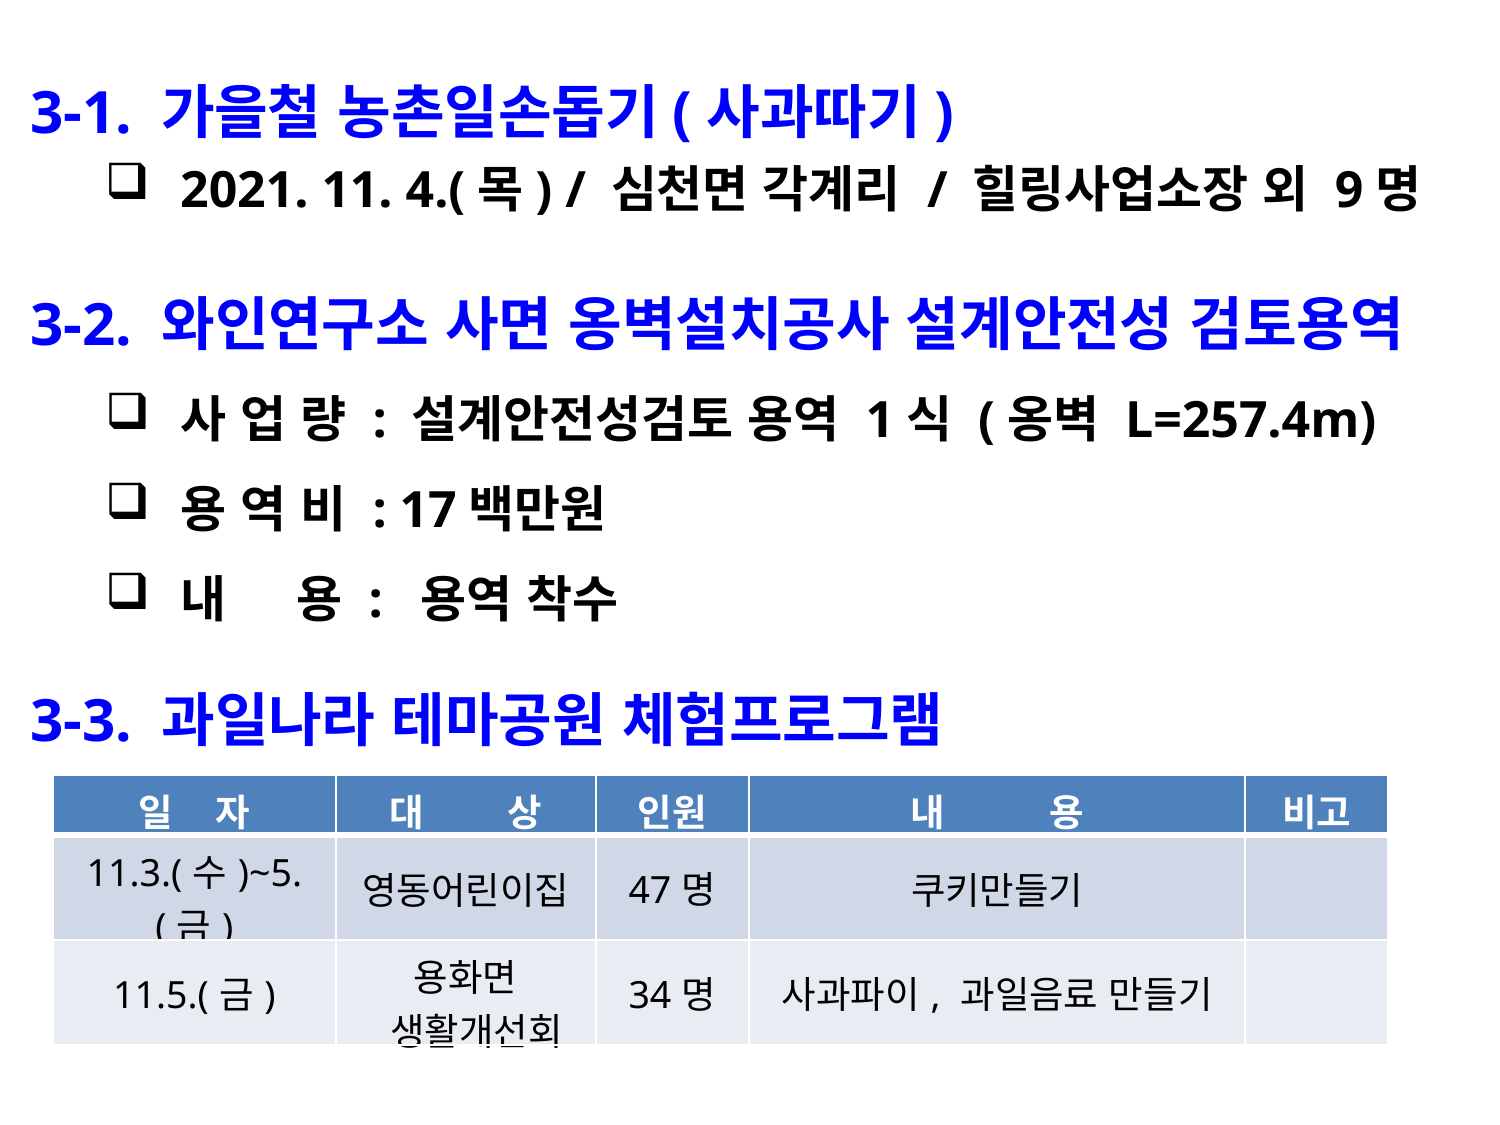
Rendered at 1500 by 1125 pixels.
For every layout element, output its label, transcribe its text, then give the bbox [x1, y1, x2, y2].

table_cell 47명 [597, 838, 748, 939]
table_cell 사과파이, 과일음료 만들기 [750, 941, 1244, 1044]
table_header 인원 [597, 776, 748, 832]
table_header 비고 [1246, 776, 1387, 832]
table_cell 11.5.(금) [54, 941, 335, 1044]
table_cell 11.3.(수)~5.(금) [54, 838, 335, 939]
table_cell 34명 [597, 941, 748, 1044]
table_cell [1246, 838, 1387, 939]
text_box 3-3. 과일나라 테마공원 체험프로그램 [15, 640, 1500, 818]
table_cell 쿠키만들기 [750, 838, 1244, 939]
table_header 대 상 [337, 776, 595, 832]
table_cell [1246, 941, 1387, 1044]
table_header 일 자 [54, 776, 335, 832]
table_header 내 용 [750, 776, 1244, 832]
table_cell 용화면 생활개선회 [337, 941, 595, 1044]
table_cell 영동어린이집 [337, 838, 595, 939]
text_box 3-1. 가을철 농촌일손돕기(사과따기) 2021. 11. 4.(목) / 심천면 각계리 / 힐링사업소장 외 9명 [15, 33, 1500, 225]
text_box 3-2. 와인연구소 사면 옹벽설치공사 설계안전성 검토용역 사 업 량 : 설계안전성검토 용역 1식 (옹벽 L=257.4m) 용 역 비 : 17백만원 내 용 : 용역 착수 [15, 245, 1500, 640]
